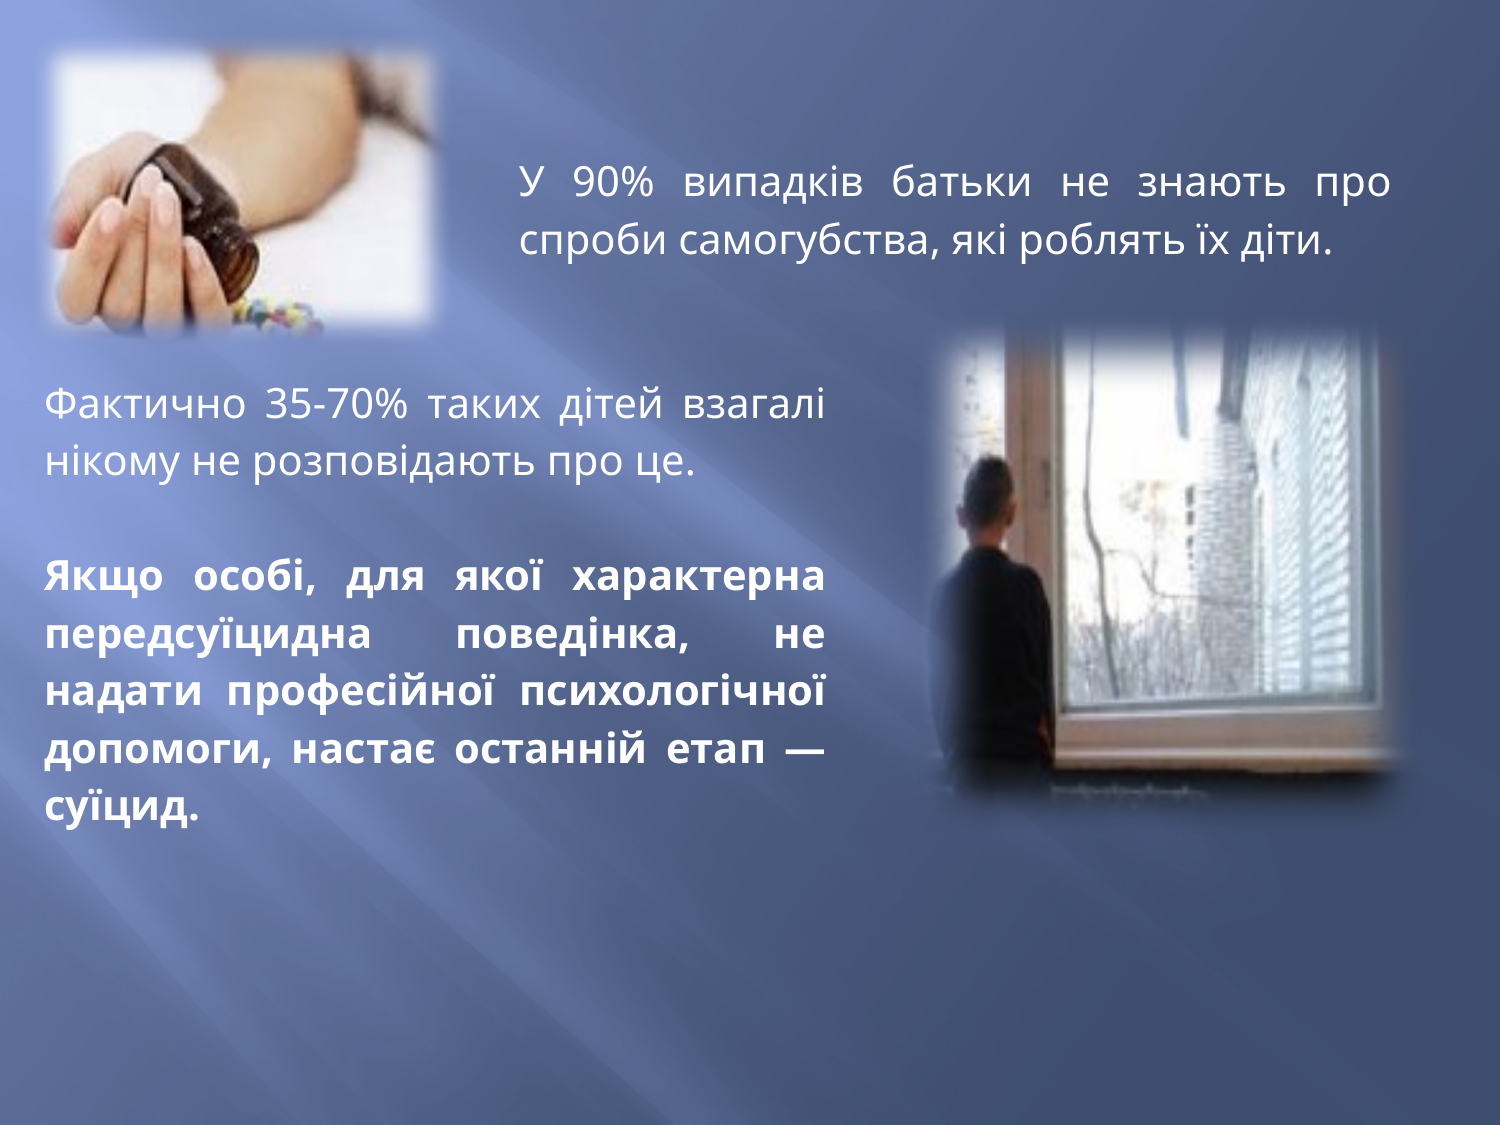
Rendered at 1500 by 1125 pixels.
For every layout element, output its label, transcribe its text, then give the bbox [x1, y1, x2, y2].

picture [915, 311, 1424, 835]
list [29, 30, 454, 347]
text_box Фактично 35-70% таких дітей взагалі нікому не розповідають про це. Якщо особі, для якої характерна передсуїцидна поведінка, не надати професійної психологічної допомоги, настає останній етап — суїцид. [29, 361, 842, 895]
text_box У 90% випадків батьки не знають про спроби самогубства, які роблять їх діти. [504, 140, 1407, 328]
